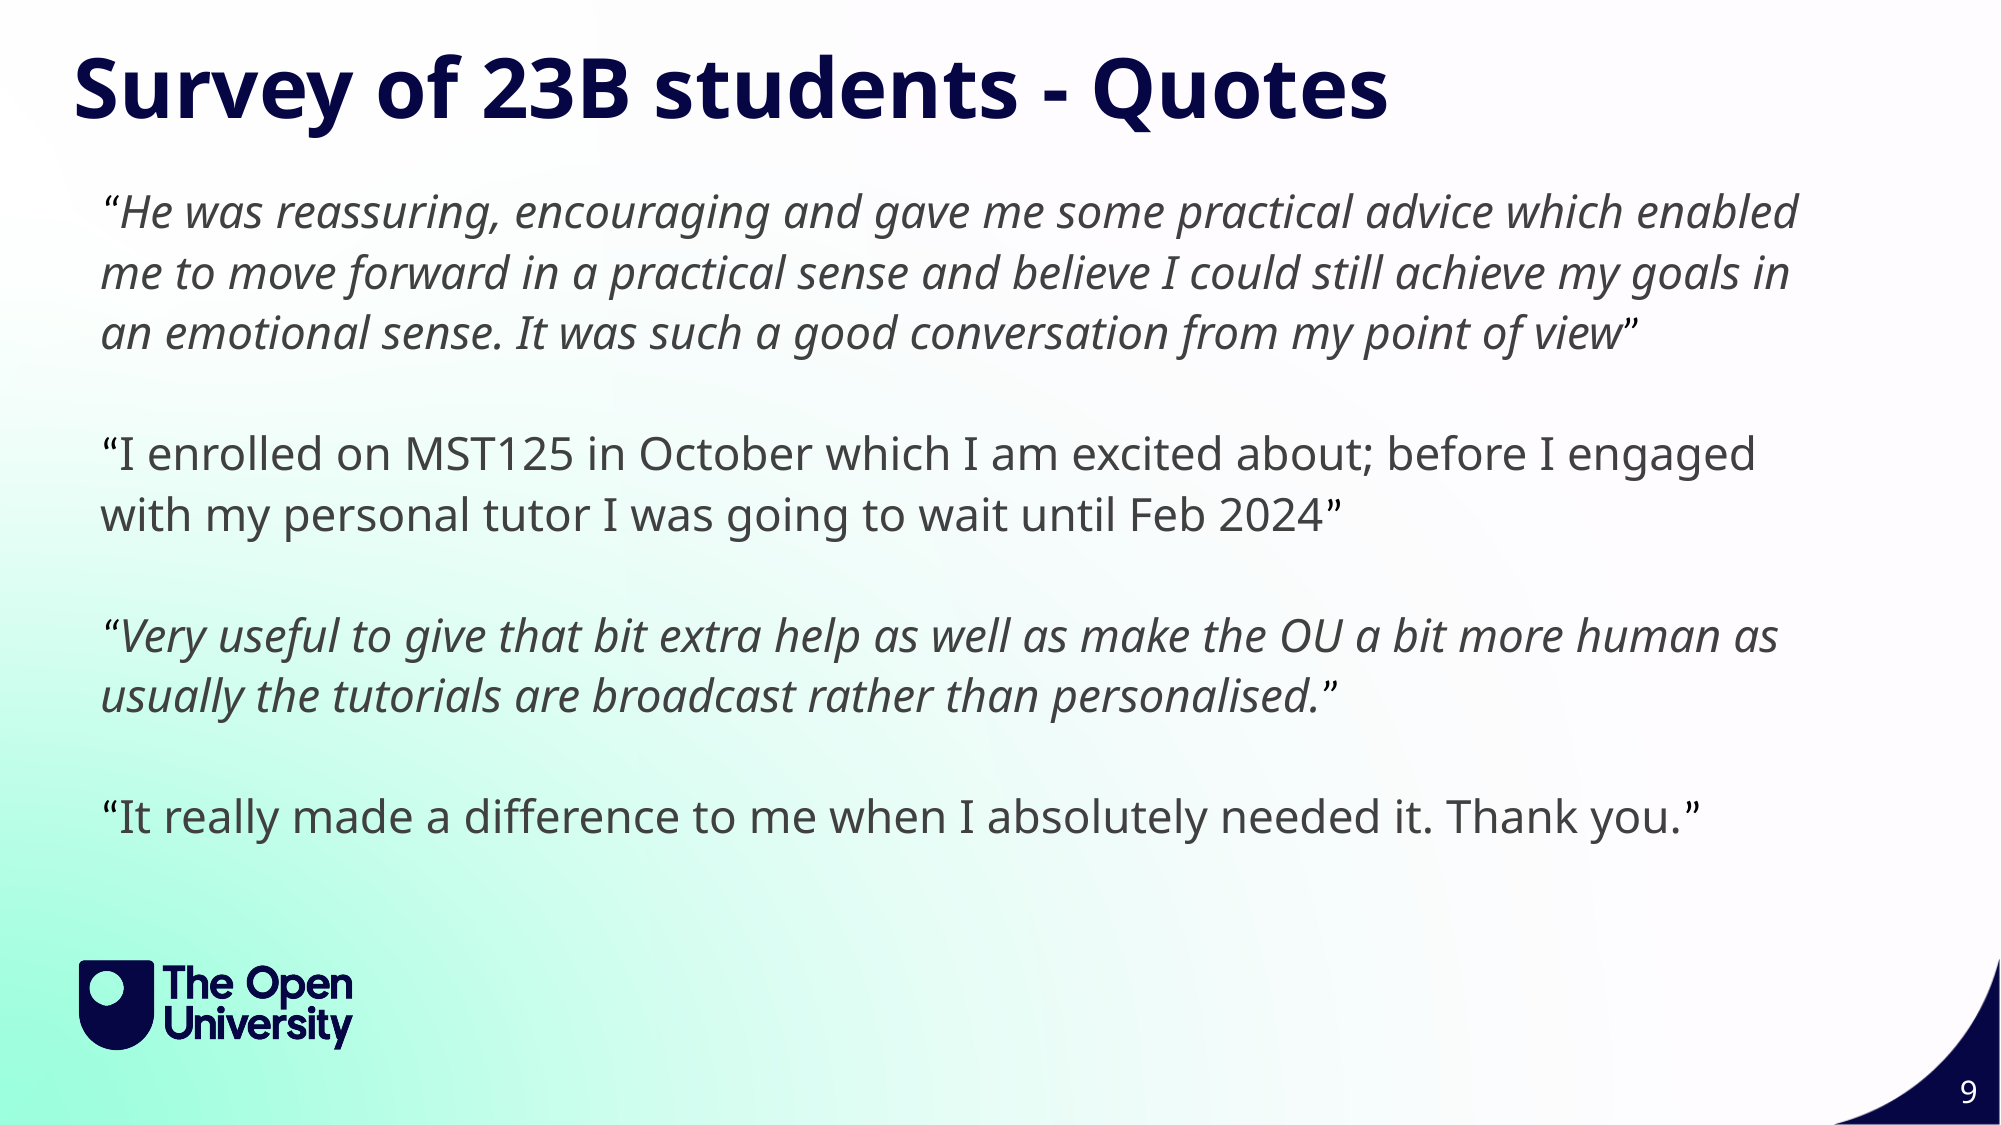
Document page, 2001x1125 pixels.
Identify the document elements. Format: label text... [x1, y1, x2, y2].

list Survey of 23B students - Quotes [59, 18, 1826, 100]
list “He was reassuring, encouraging and gave me some practical advice which enabled me to move forward in a practical sense and believe I could still achieve my goals in an emotional sense. It was such a good conversation from my point of view” “I enrolled on MST125 in October which I am excited about; before I engaged with my personal tutor I was going to wait until Feb 2024” “Very useful to give that bit extra help as well as make the OU a bit more human as usually the tutorials are broadcast rather than personalised.” “It really made a difference to me when I absolutely needed it. Thank you.” [85, 169, 1852, 740]
picture [1834, 959, 2000, 1125]
picture [77, 956, 358, 1053]
